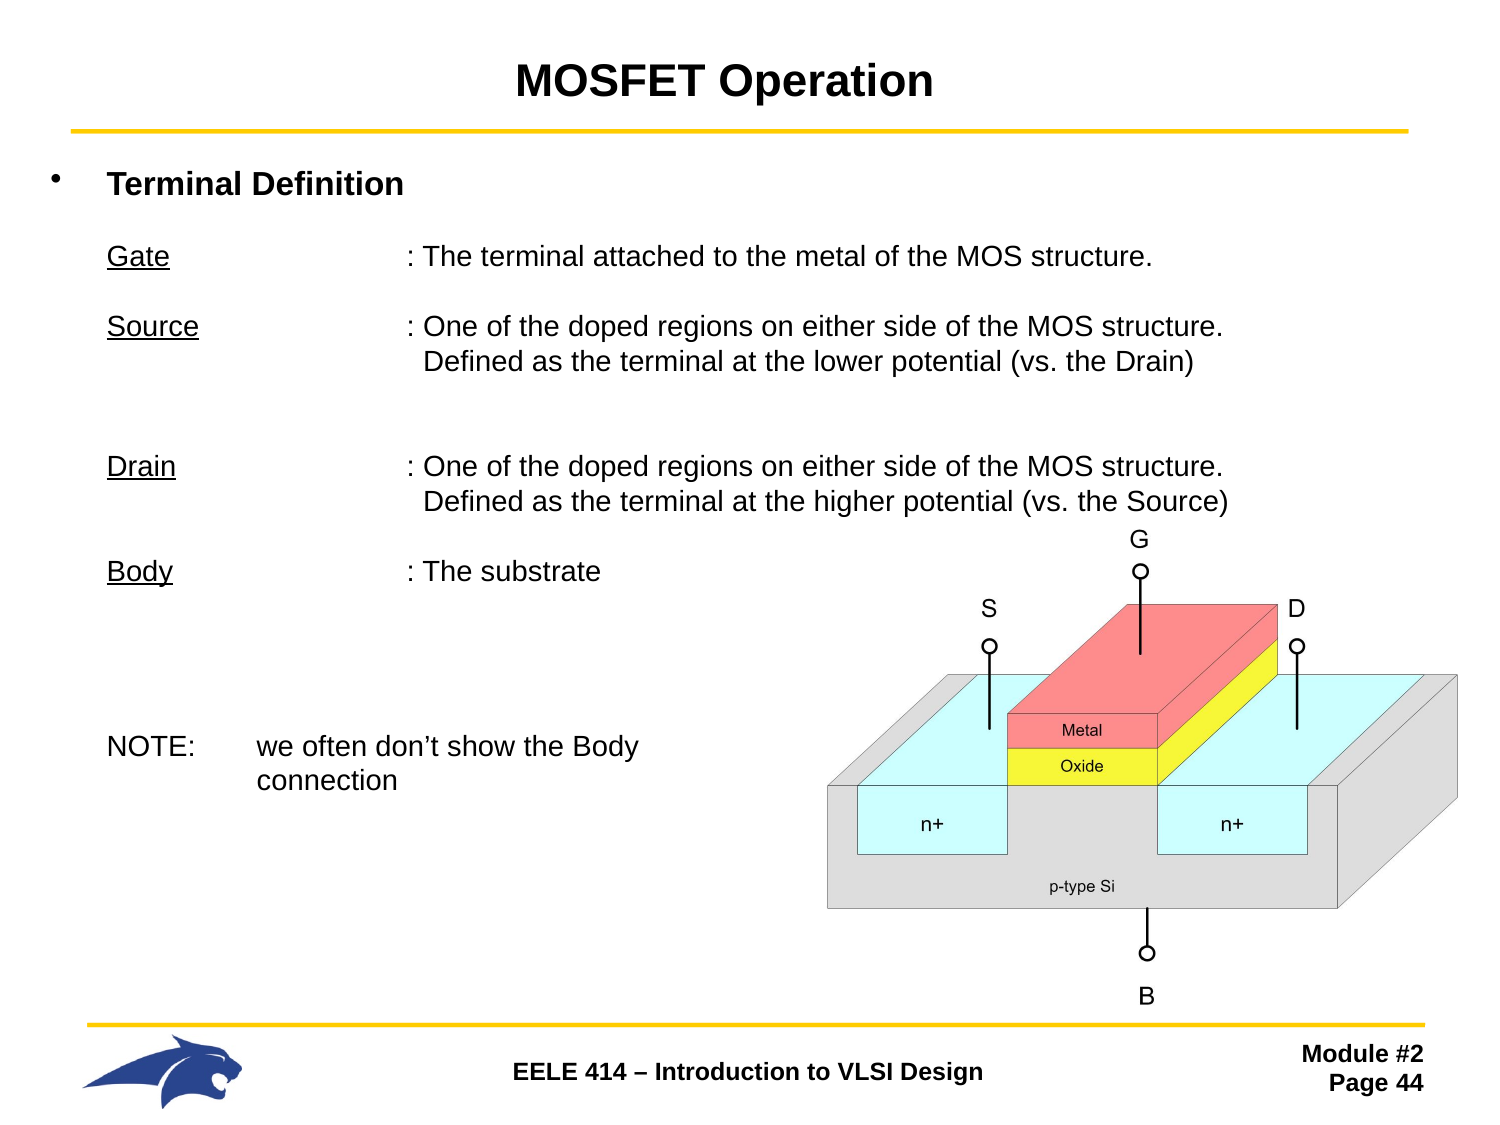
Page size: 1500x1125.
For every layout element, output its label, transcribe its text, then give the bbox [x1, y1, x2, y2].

picture [826, 520, 1459, 1012]
list Terminal Definition Gate : The terminal attached to the metal of the MOS structure. Source : One of the doped regions on either side of the MOS structure. Defined as the terminal at the lower potential (vs. the Drain) Drain : One of the doped regions on either side of the MOS structure. Defined as the terminal at the higher potential (vs. the Source) Body : The substrate NOTE: we often don’t show the Body connection [35, 154, 1460, 994]
picture [82, 1034, 242, 1109]
title MOSFET Operation [87, 37, 1363, 120]
